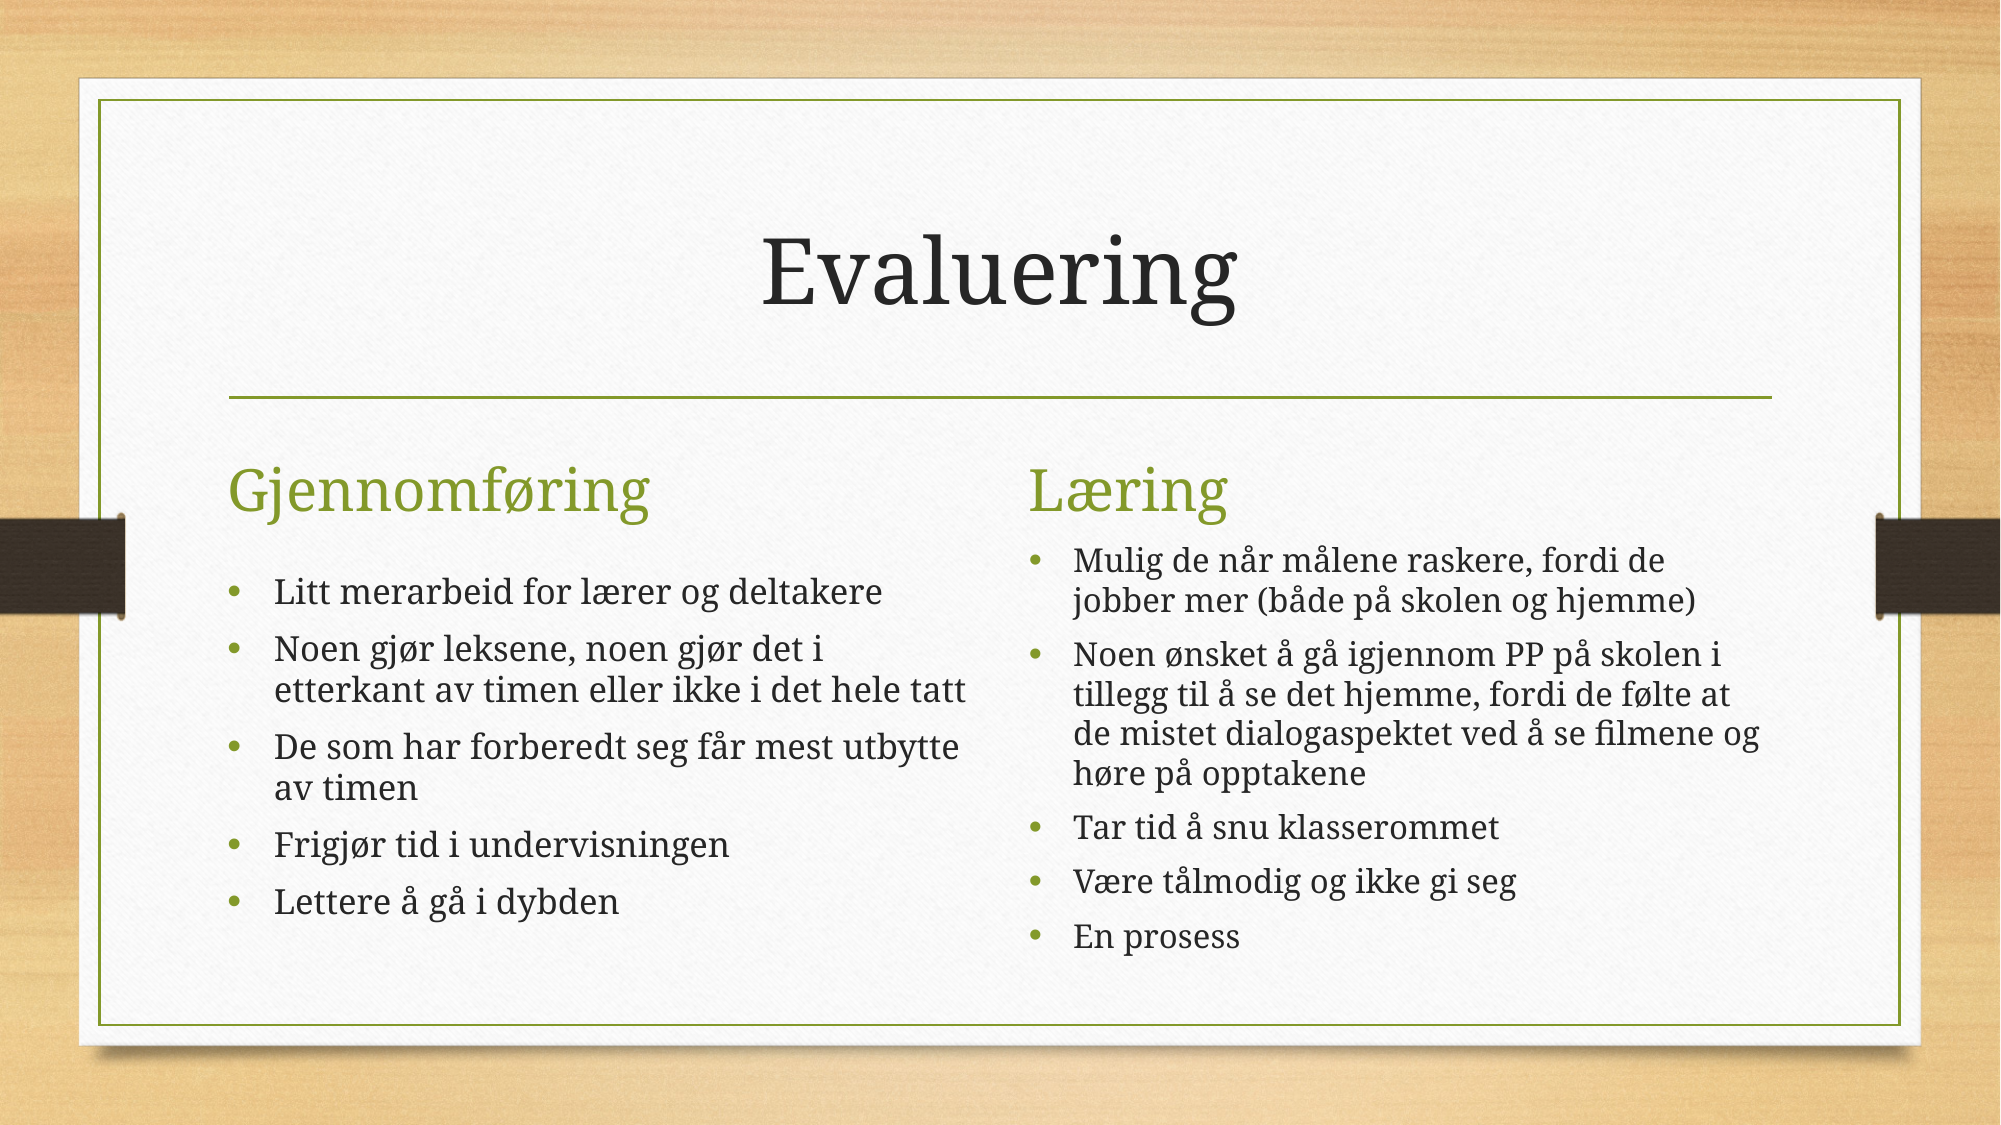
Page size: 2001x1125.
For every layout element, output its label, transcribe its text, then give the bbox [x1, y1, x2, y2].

list Gjennomføring [212, 436, 987, 531]
list Læring [1013, 436, 1788, 531]
title Evaluering [212, 161, 1788, 375]
list Litt merarbeid for lærer og deltakere Noen gjør leksene, noen gjør det i etterkant av timen eller ikke i det hele tatt De som har forberedt seg får mest utbytte av timen Frigjør tid i undervisningen Lettere å gå i dybden [212, 562, 987, 964]
picture [0, 0, 2001, 1125]
list Mulig de når målene raskere, fordi de jobber mer (både på skolen og hjemme) Noen ønsket å gå igjennom PP på skolen i tillegg til å se det hjemme, fordi de følte at de mistet dialogaspektet ved å se filmene og høre på opptakene Tar tid å snu klasserommet Være tålmodig og ikke gi seg En prosess [1013, 532, 1788, 964]
